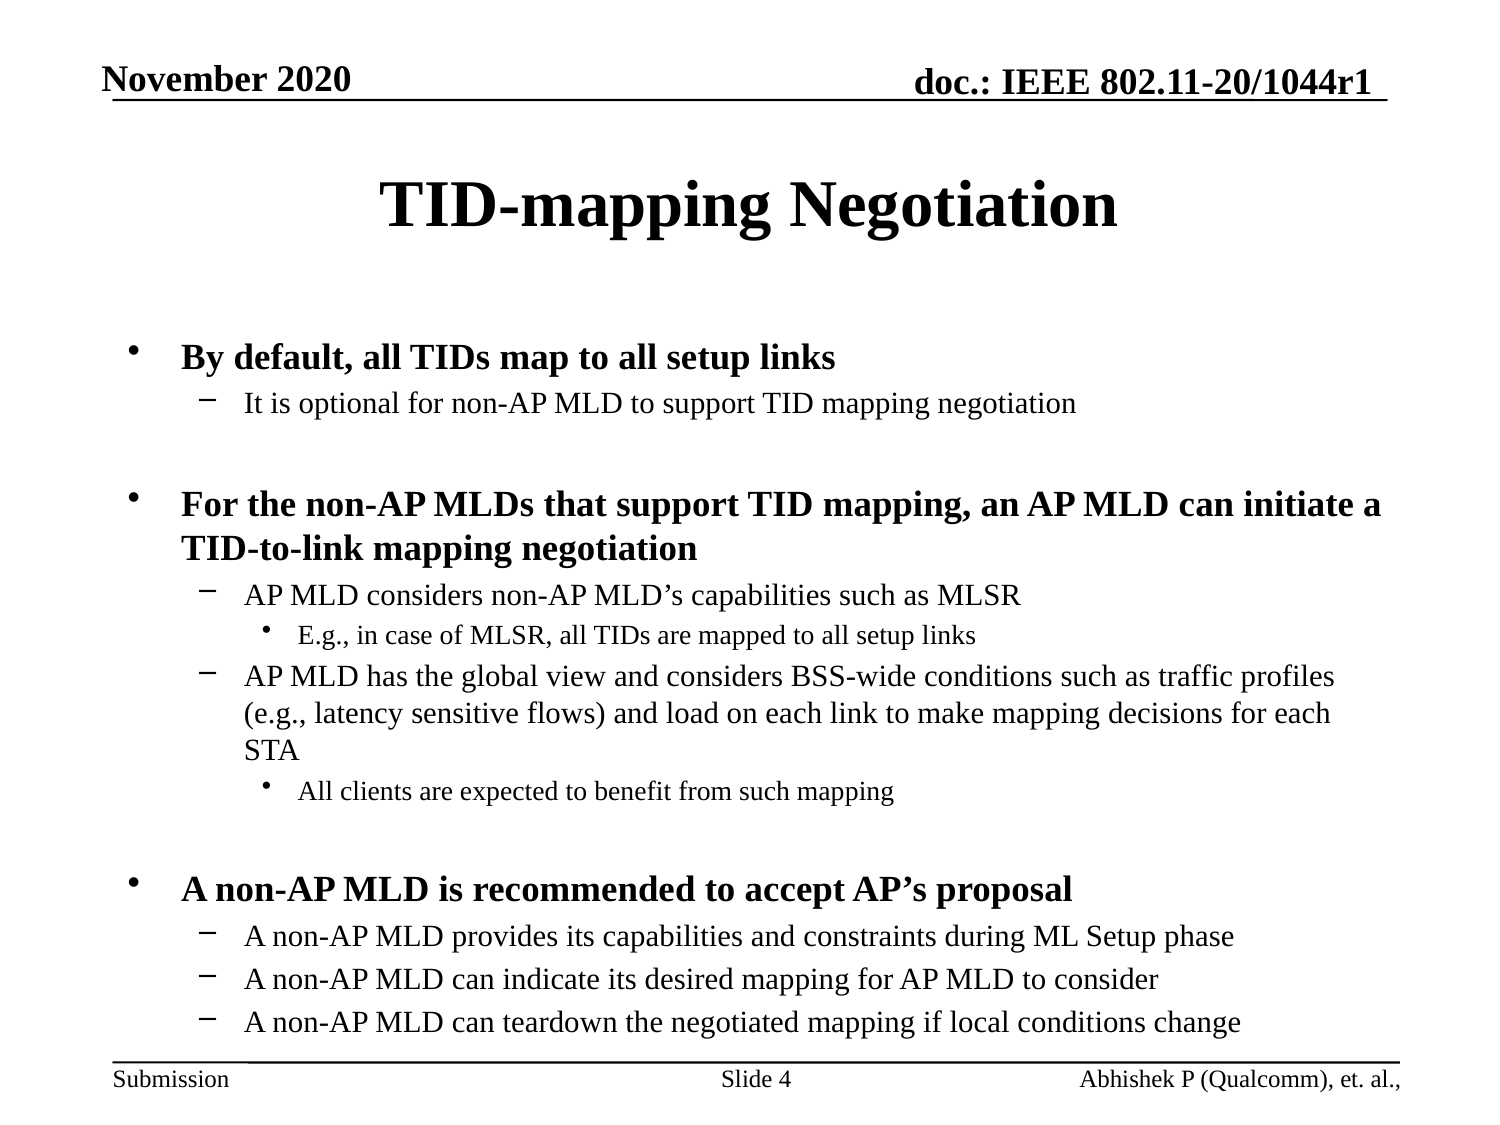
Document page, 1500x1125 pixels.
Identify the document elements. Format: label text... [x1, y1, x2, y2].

footer Abhishek P (Qualcomm), et. al., [949, 1061, 1402, 1093]
slide_number Slide 4 [712, 1061, 801, 1093]
list By default, all TIDs map to all setup links It is optional for non-AP MLD to support TID mapping negotiation For the non-AP MLDs that support TID mapping, an AP MLD can initiate a TID-to-link mapping negotiation AP MLD considers non-AP MLD’s capabilities such as MLSR E.g., in case of MLSR, all TIDs are mapped to all setup links AP MLD has the global view and considers BSS-wide conditions such as traffic profiles (e.g., latency sensitive flows) and load on each link to make mapping decisions for each STA All clients are expected to benefit from such mapping A non-AP MLD is recommended to accept AP’s proposal A non-AP MLD provides its capabilities and constraints during ML Setup phase A non-AP MLD can indicate its desired mapping for AP MLD to consider A non-AP MLD can teardown the negotiated mapping if local conditions change [112, 324, 1402, 1053]
title TID-mapping Negotiation [112, 112, 1388, 288]
